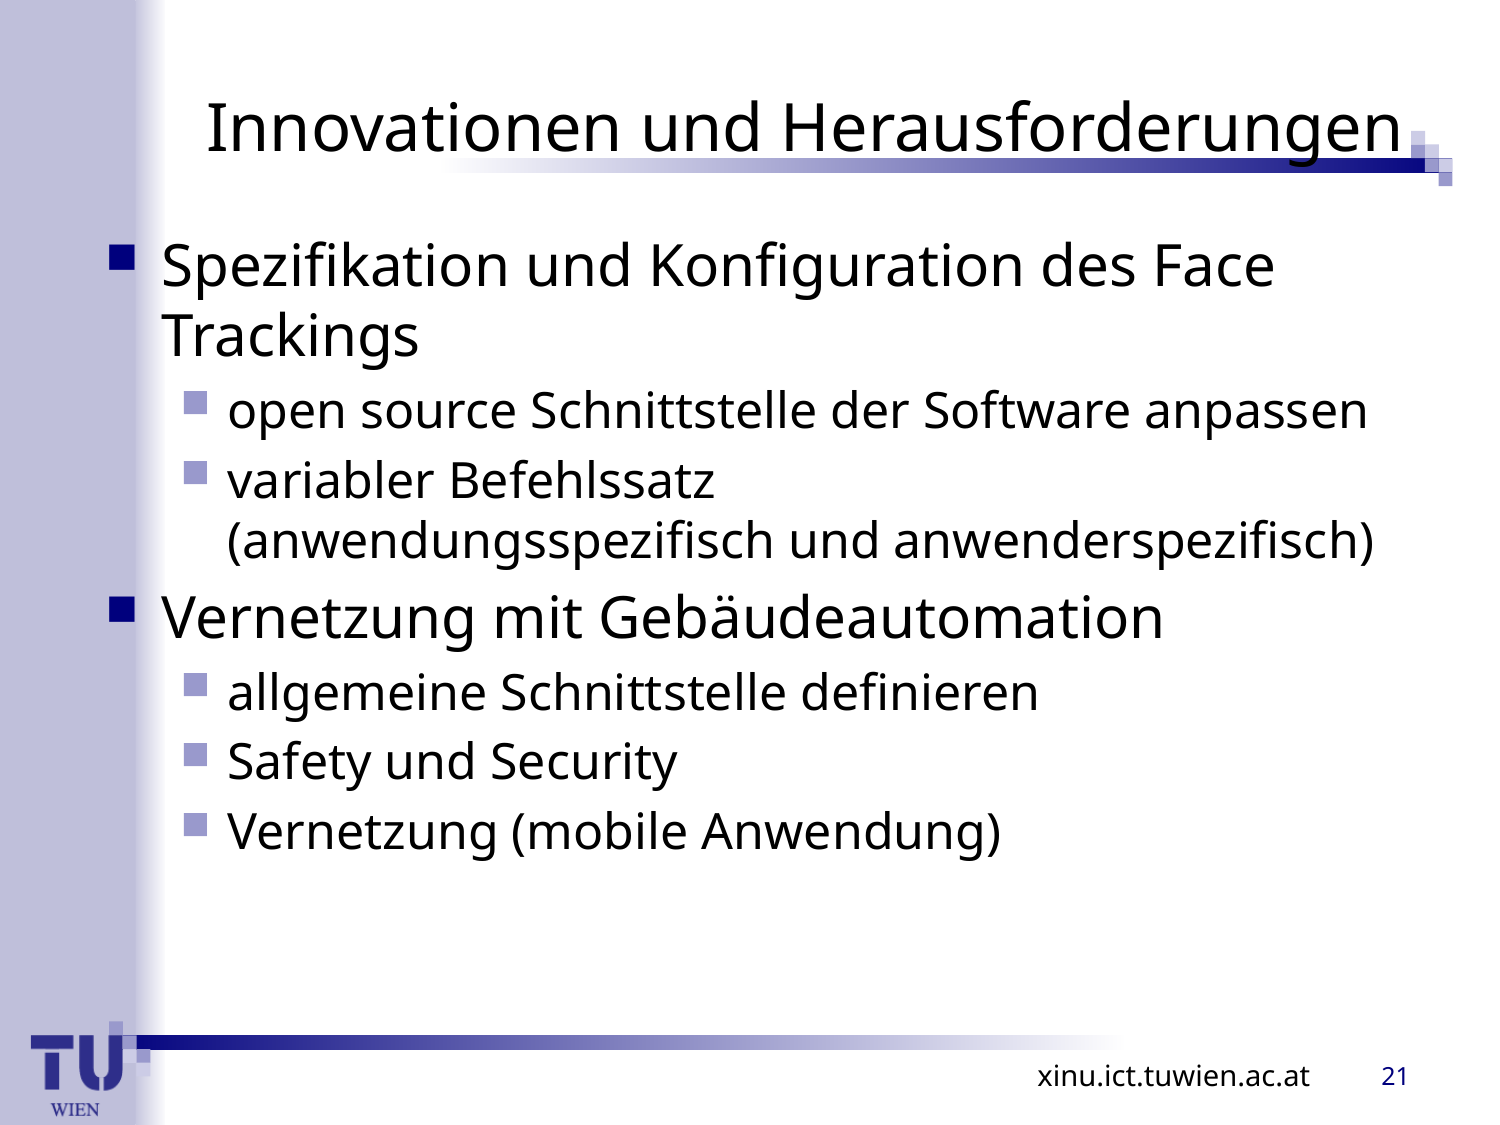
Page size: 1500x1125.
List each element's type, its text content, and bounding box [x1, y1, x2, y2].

list Spezifikation und Konfiguration des Face Trackings open source Schnittstelle der Software anpassen variabler Befehlssatz (anwendungsspezifisch und anwenderspezifisch) Vernetzung mit Gebäudeautomation allgemeine Schnittstelle definieren Safety und Security Vernetzung (mobile Anwendung) [90, 220, 1426, 963]
title Innovationen und Herausforderungen [88, 18, 1420, 173]
slide_number 21 [1329, 1026, 1426, 1103]
picture [30, 1035, 123, 1119]
